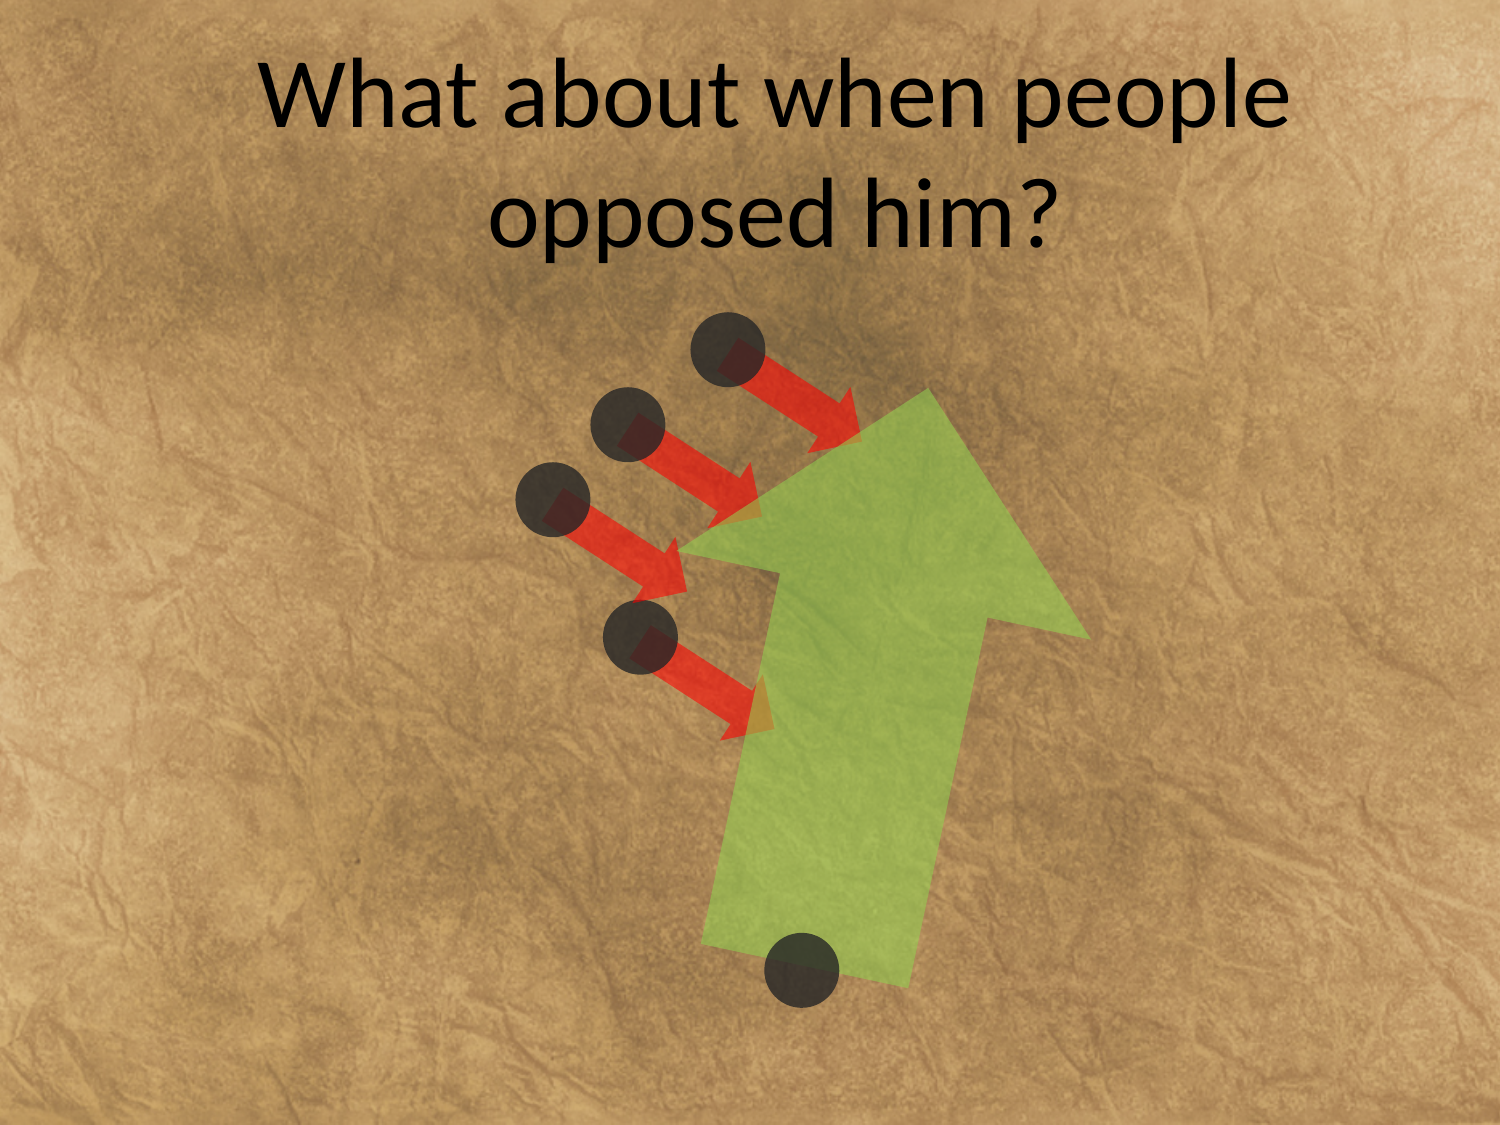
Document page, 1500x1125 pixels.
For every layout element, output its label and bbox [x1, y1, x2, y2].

text_box [690, 312, 876, 438]
text_box [515, 462, 701, 588]
picture [0, 0, 1500, 1125]
text_box [590, 387, 776, 463]
text_box [570, 464, 1163, 890]
